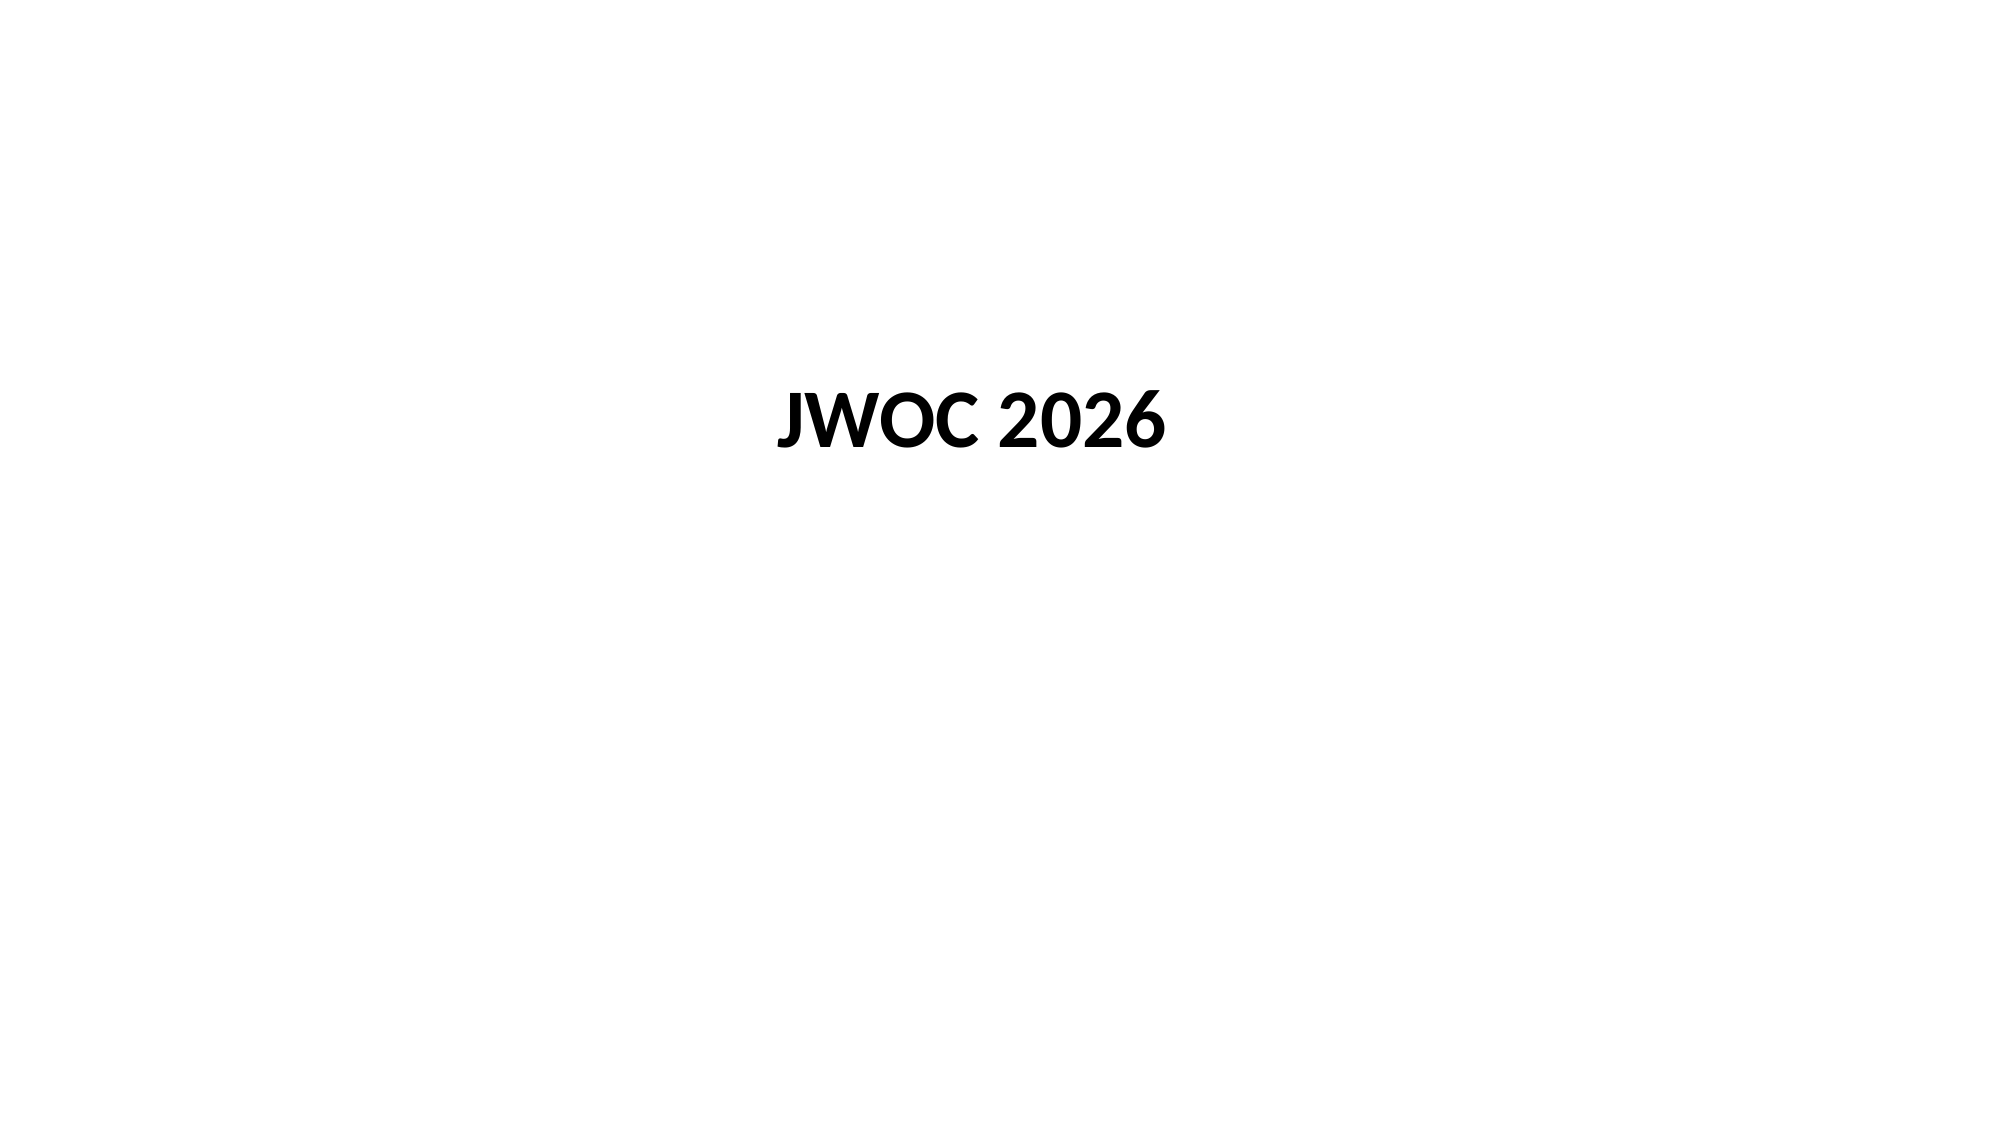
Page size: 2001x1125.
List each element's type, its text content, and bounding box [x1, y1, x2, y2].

text_box JWOC 2026 [446, 356, 1499, 472]
